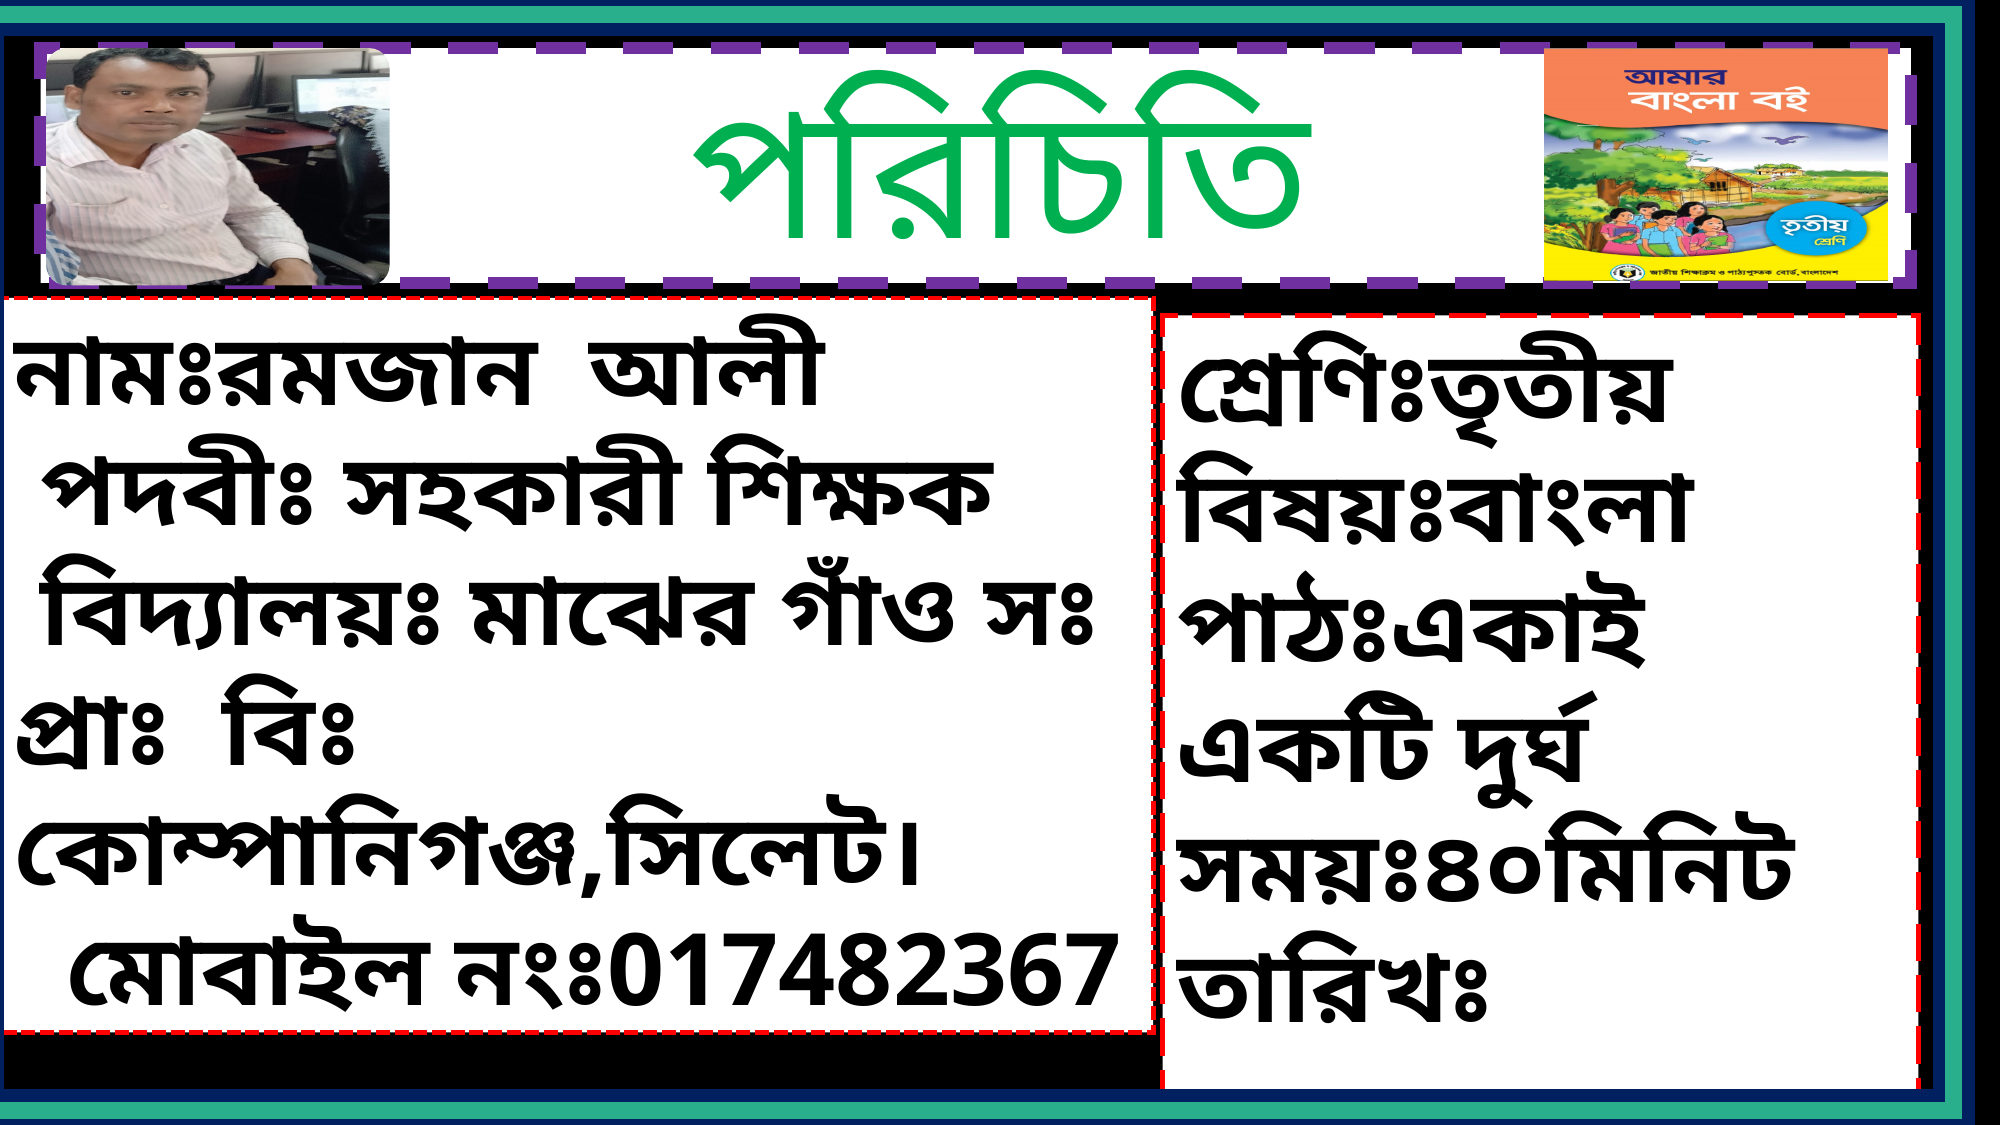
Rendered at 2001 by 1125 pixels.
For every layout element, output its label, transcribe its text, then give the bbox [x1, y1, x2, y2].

text_box পরিচিতি [40, 47, 51, 284]
text_box পরিচিতি [389, 47, 1912, 284]
picture [1544, 48, 1888, 281]
text_box নামঃরমজান আলী পদবীঃ সহকারী শিক্ষক বিদ্যালয়ঃ মাঝের গাঁও সঃ প্রাঃ বিঃ কোম্পানিগঞ্জ,সিলেট। মোবাইল নংঃ017482367 [0, 297, 1154, 1033]
picture [46, 48, 390, 286]
text_box [0, 0, 1970, 1125]
text_box শ্রেণিঃতৃতীয় বিষয়ঃবাংলা পাঠঃএকাই একটি দুর্ঘ সময়ঃ৪০মিনিট তারিখঃ [1162, 314, 1919, 1094]
